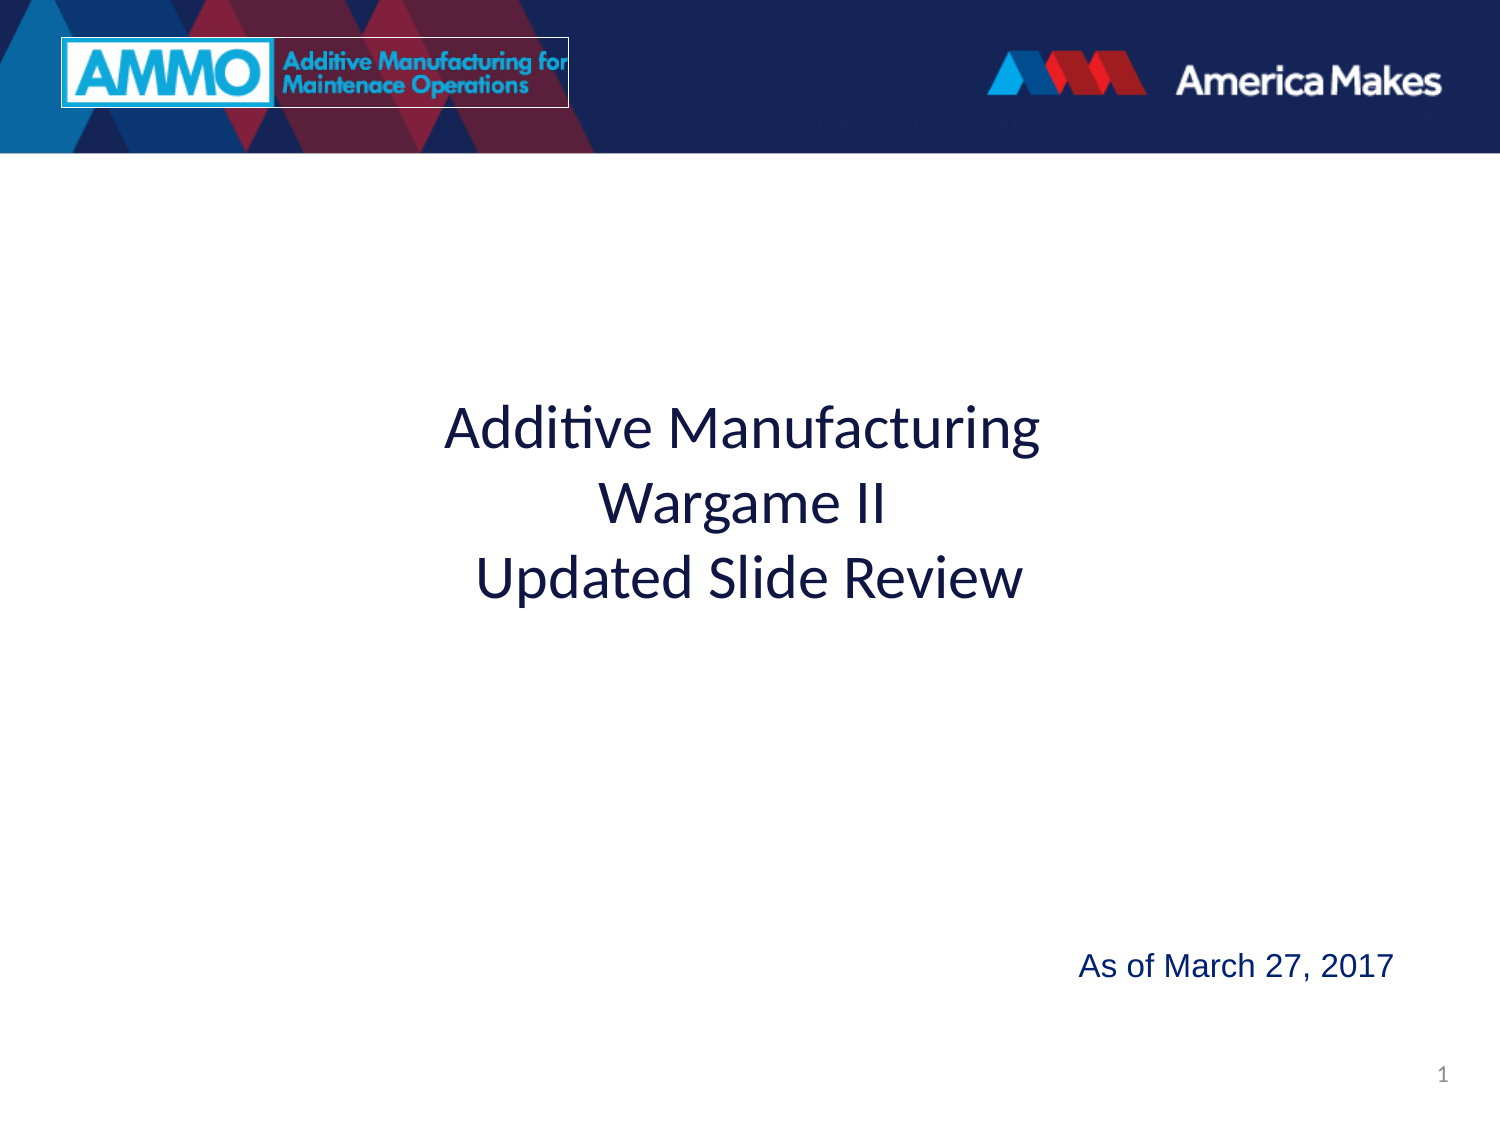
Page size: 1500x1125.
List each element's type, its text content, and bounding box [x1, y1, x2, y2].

picture [0, 0, 1500, 163]
title Additive Manufacturing Wargame II Updated Slide Review [112, 377, 1388, 620]
text_box As of March 27, 2017 [1063, 937, 1411, 992]
slide_number 1 [1113, 1042, 1464, 1103]
